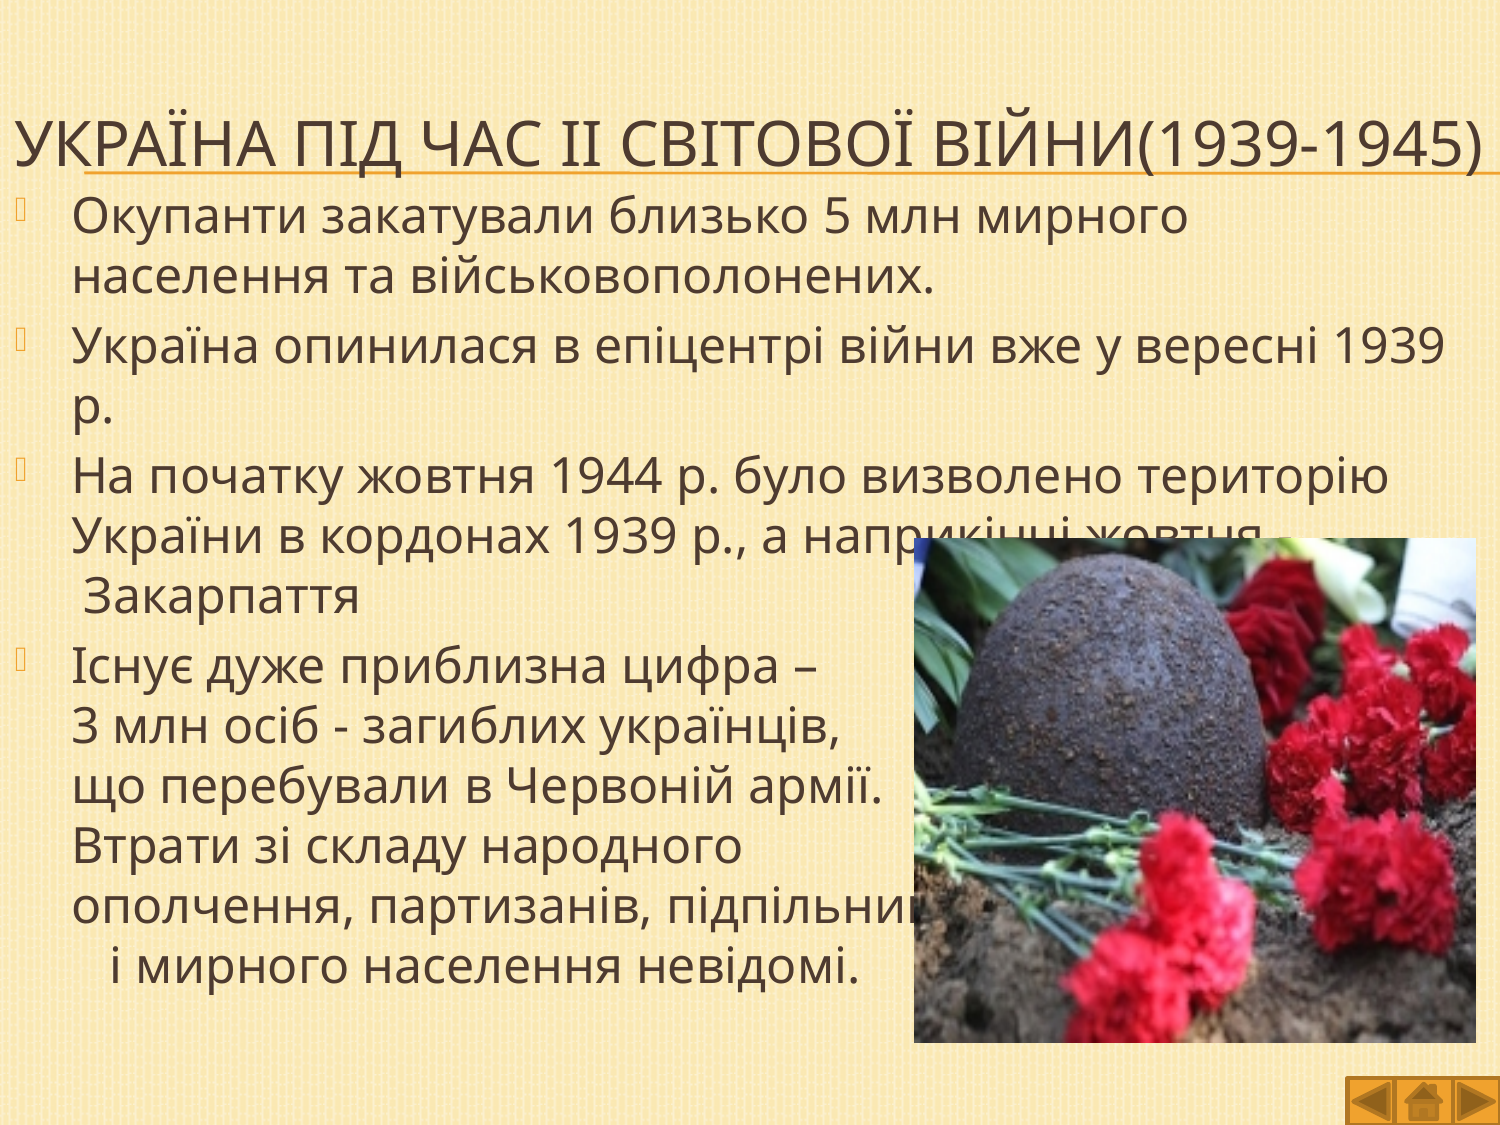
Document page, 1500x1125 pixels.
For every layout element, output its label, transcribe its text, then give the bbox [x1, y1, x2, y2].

text_box [1345, 1076, 1397, 1125]
text_box [1397, 1076, 1451, 1125]
text_box [1451, 1076, 1500, 1125]
list Окупанти закатували близько 5 млн мирного населення та військовополонених. Україна опинилася в епіцентрі війни вже у вересні 1939 р. На початку жовтня 1944 р. було визволено територію України в кордонах 1939 р., а наприкінці жовтня - Закарпаття Існує дуже приблизна цифра – 3 млн осіб - загиблих українців, що перебували в Червоній армії. Втрати зі складу народного ополчення, партизанів, підпільників і мирного населення невідомі. [0, 175, 1465, 1067]
picture [913, 538, 1476, 1044]
title Україна під час ІІ Світової війни(1939-1945) [0, 70, 1500, 213]
